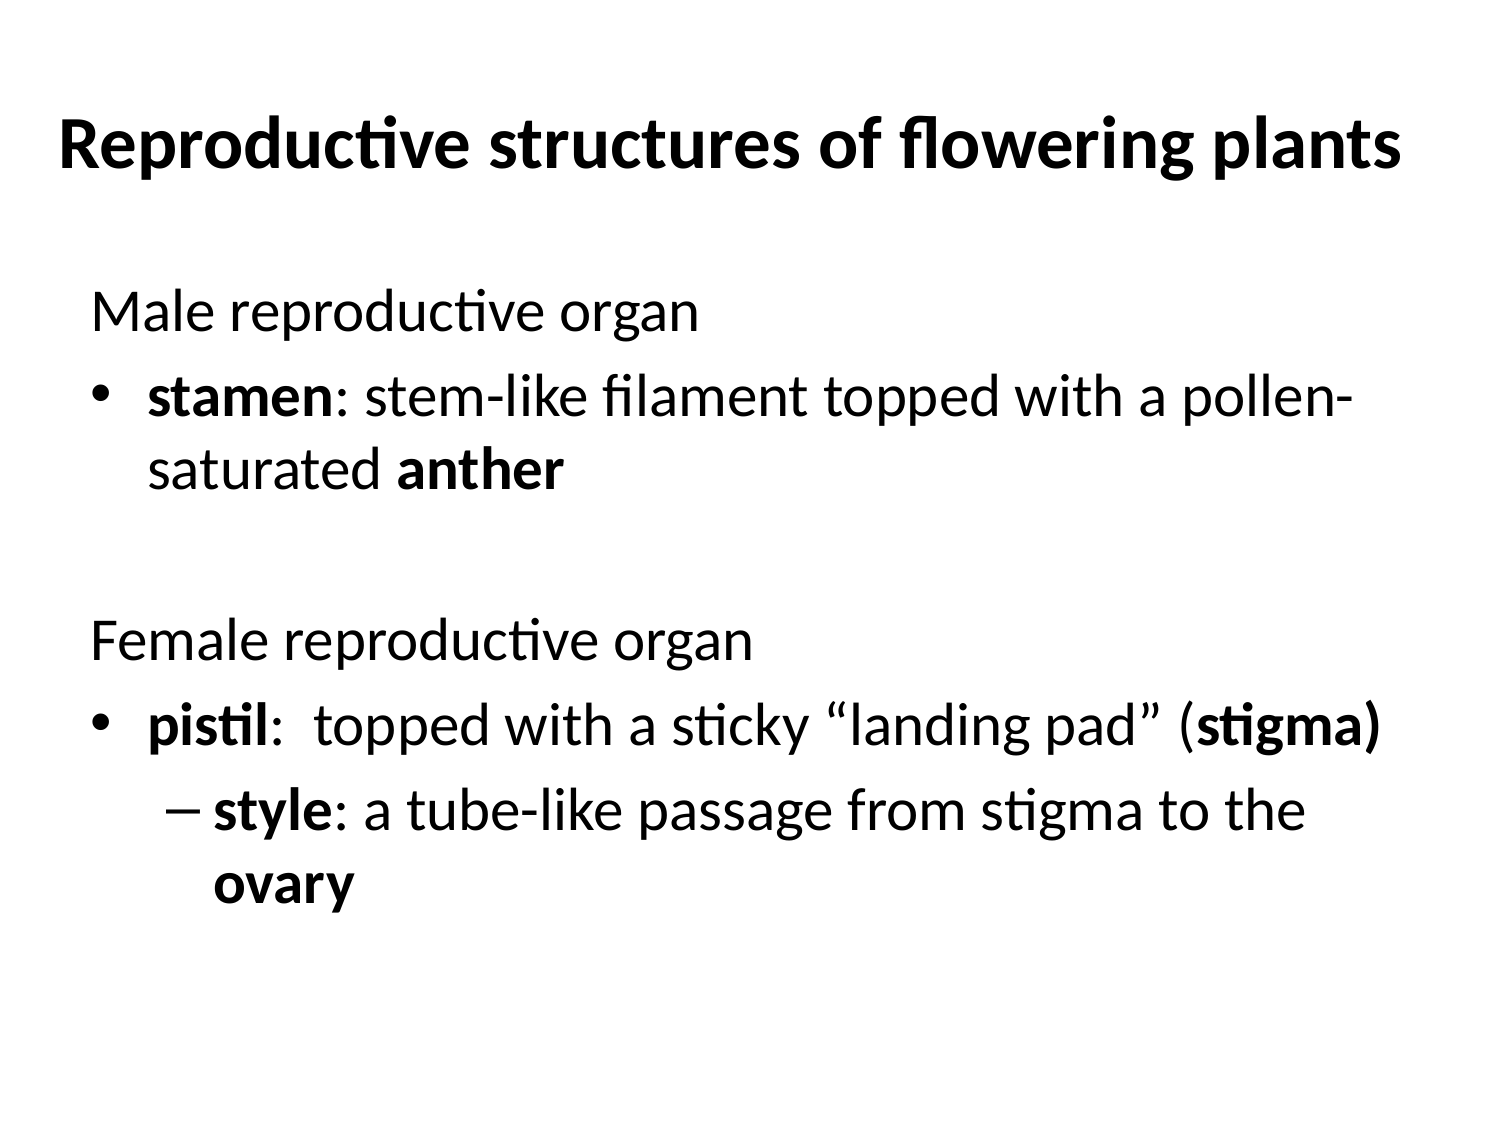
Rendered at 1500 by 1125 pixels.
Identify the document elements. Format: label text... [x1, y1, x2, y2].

list Male reproductive organ stamen: stem-like filament topped with a pollen-saturated anther Female reproductive organ pistil: topped with a sticky “landing pad” (stigma) style: a tube-like passage from stigma to the ovary [75, 262, 1425, 925]
title Reproductive structures of flowering plants [37, 45, 1425, 233]
